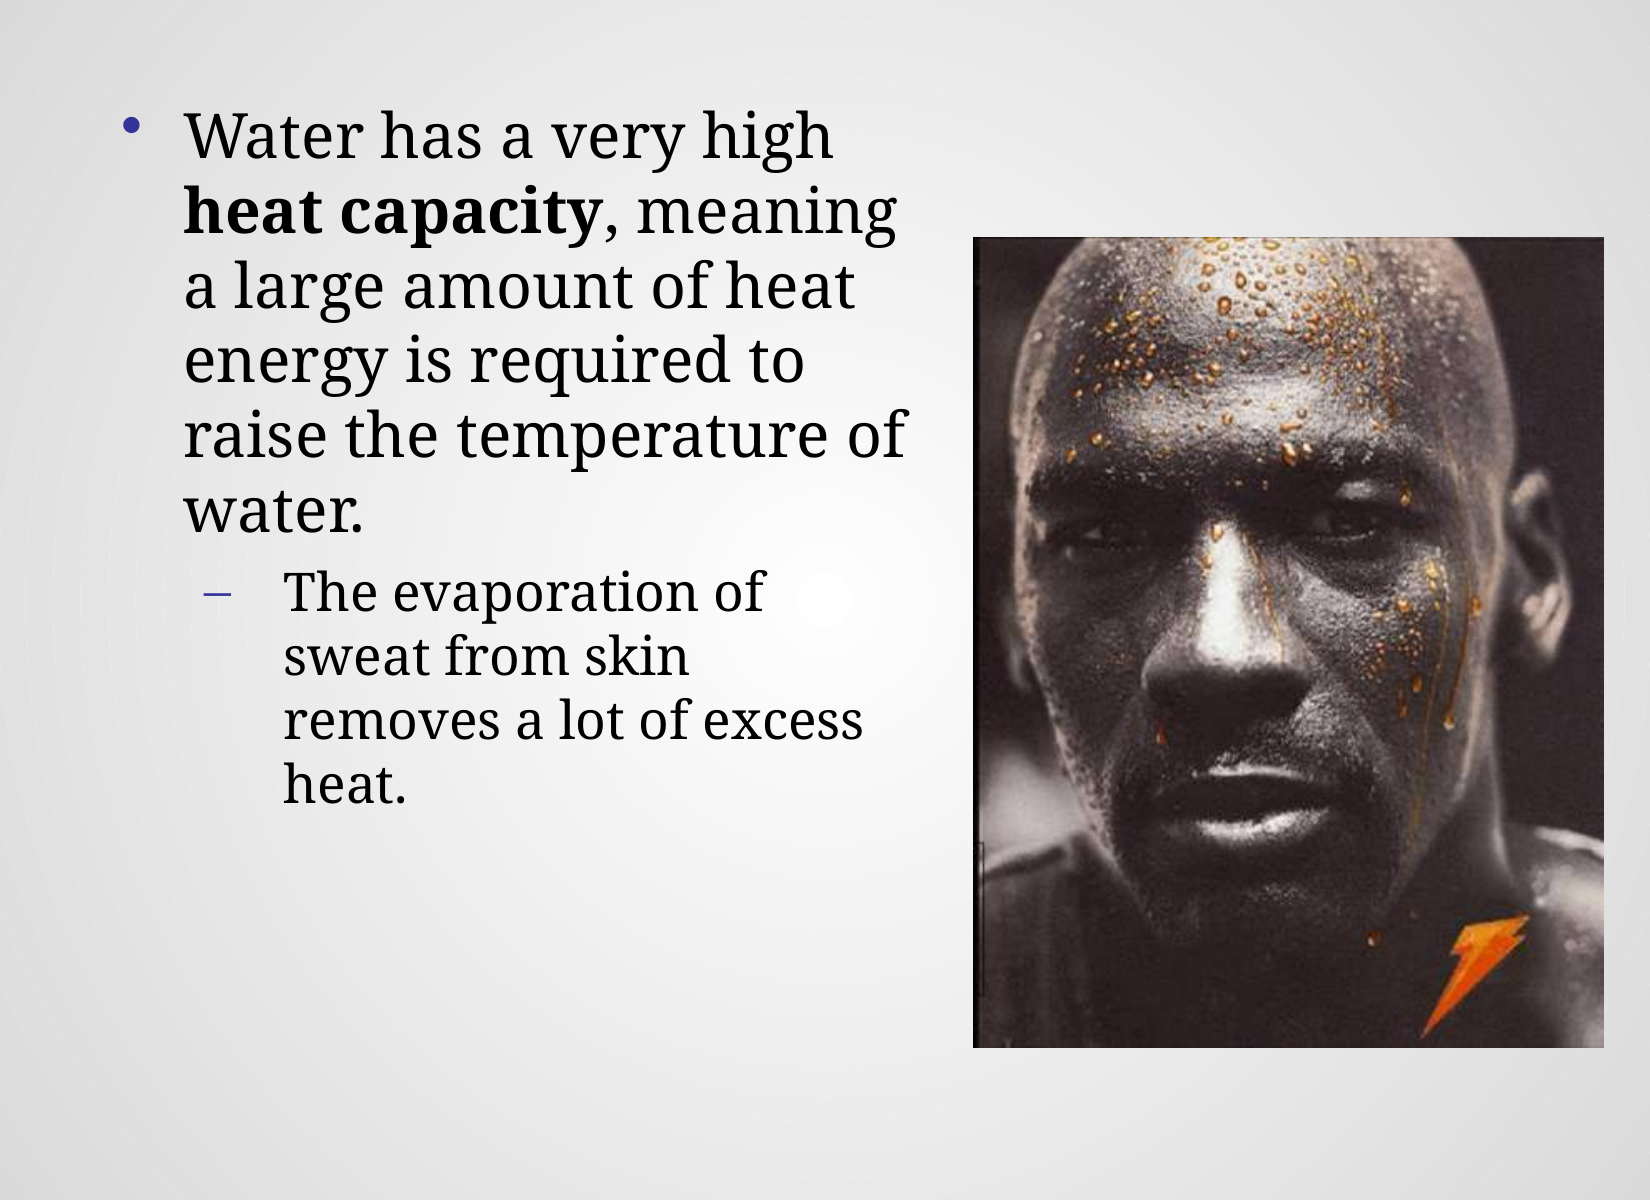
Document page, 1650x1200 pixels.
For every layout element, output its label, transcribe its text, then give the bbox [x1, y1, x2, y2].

list Water has a very high heat capacity, meaning a large amount of heat energy is required to raise the temperature of water. The evaporation of sweat from skin removes a lot of excess heat. [105, 87, 938, 690]
picture [973, 237, 1605, 1048]
